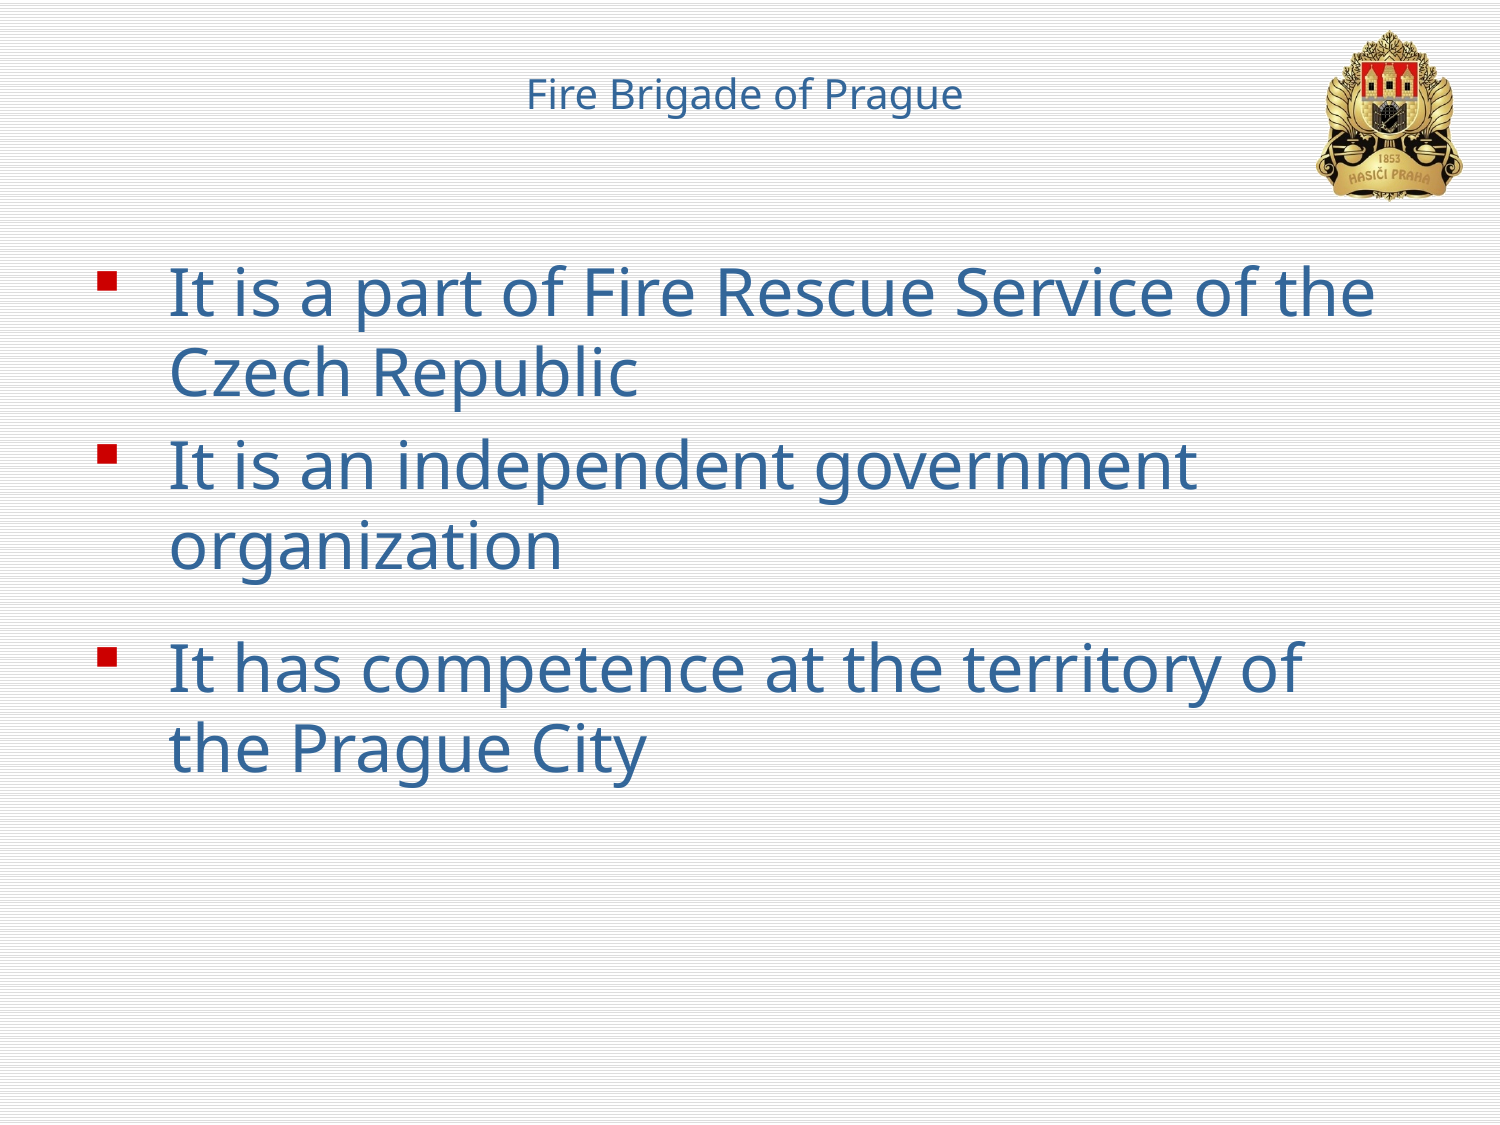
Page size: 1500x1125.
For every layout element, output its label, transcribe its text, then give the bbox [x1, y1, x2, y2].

title Fire Brigade of Prague [88, 54, 1316, 126]
picture [1316, 30, 1466, 209]
list It is a part of Fire Rescue Service of the Czech Republic It is an independent government organization It has competence at the territory of the Prague City [76, 148, 1427, 1005]
